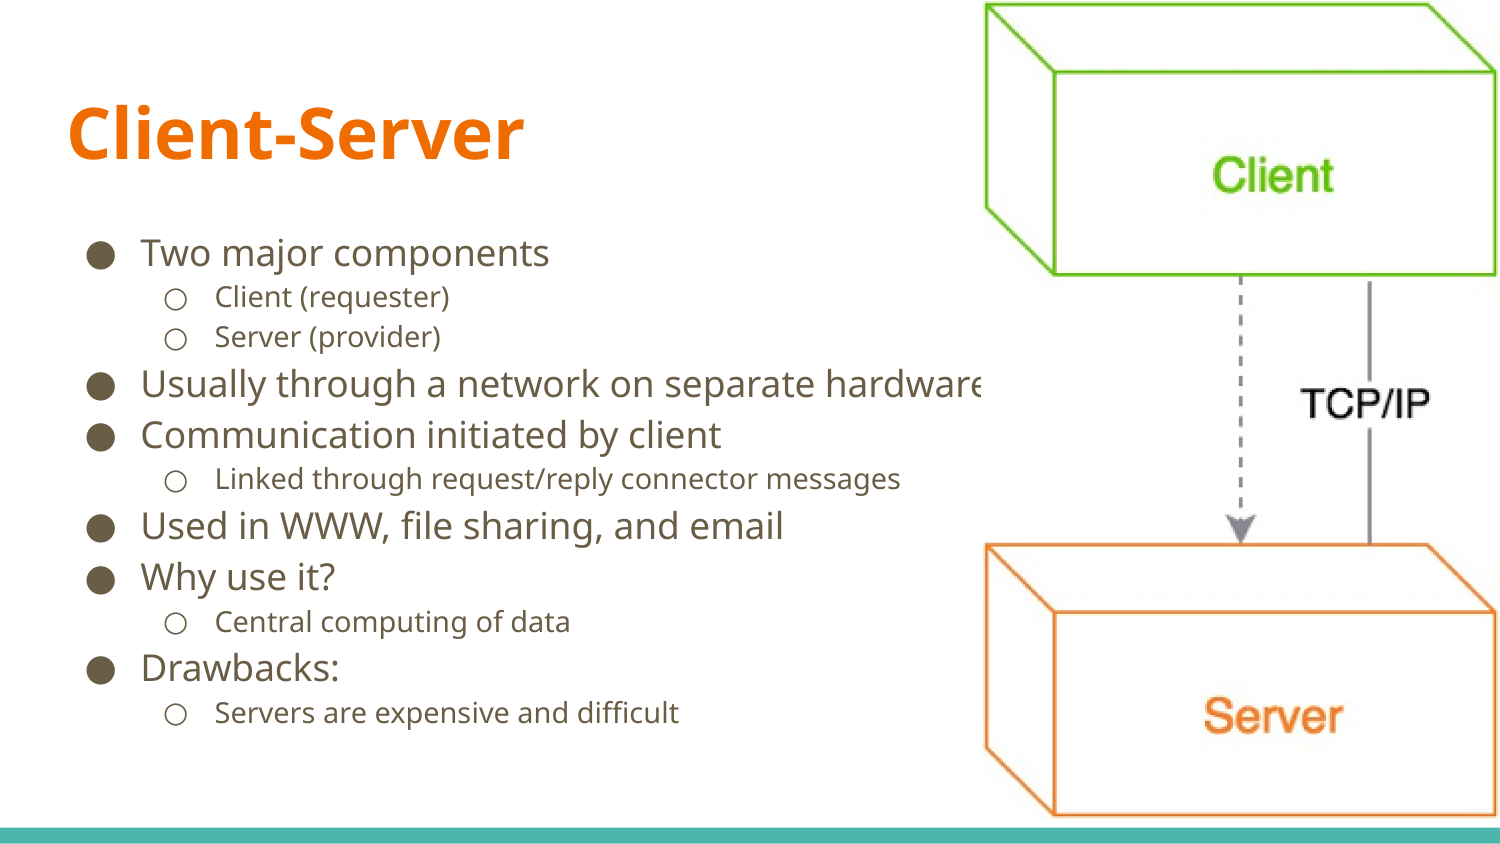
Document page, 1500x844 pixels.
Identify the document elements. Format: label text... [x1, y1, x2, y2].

title Client-Server [51, 72, 976, 189]
list Two major components Client (requester) Server (provider) Usually through a network on separate hardware Communication initiated by client Linked through request/reply connector messages Used in WWW, file sharing, and email Why use it? Central computing of data Drawbacks: Servers are expensive and difficult [51, 207, 976, 750]
picture [981, 0, 1500, 820]
